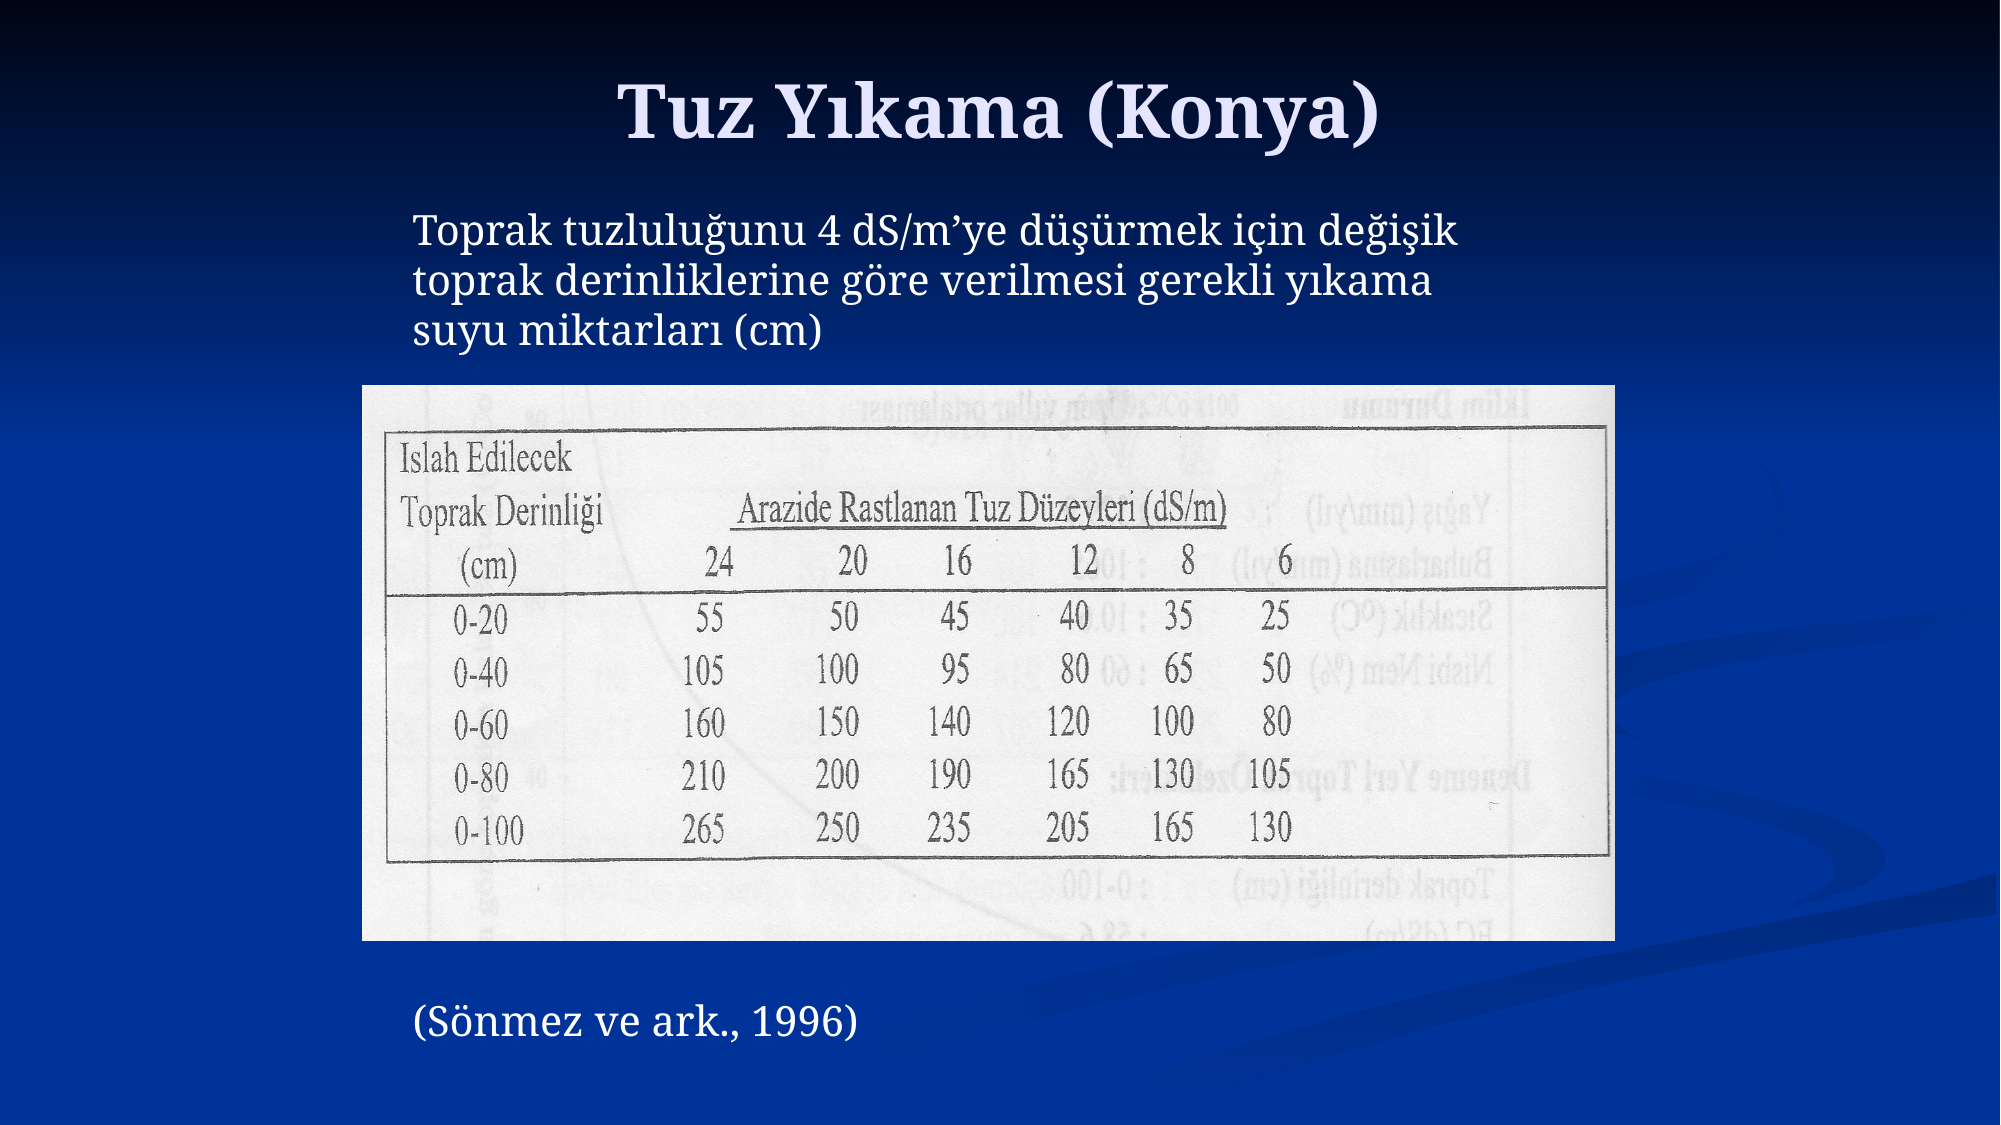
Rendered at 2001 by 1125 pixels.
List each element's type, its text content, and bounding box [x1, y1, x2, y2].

title Tuz Yıkama (Konya) [324, 45, 1675, 173]
text_box (Sönmez ve ark., 1996) [397, 987, 1225, 1053]
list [361, 385, 1615, 941]
text_box Toprak tuzluluğunu 4 dS/m’ye düşürmek için değişik toprak derinliklerine göre verilmesi gerekli yıkama suyu miktarları (cm) [397, 196, 1485, 362]
